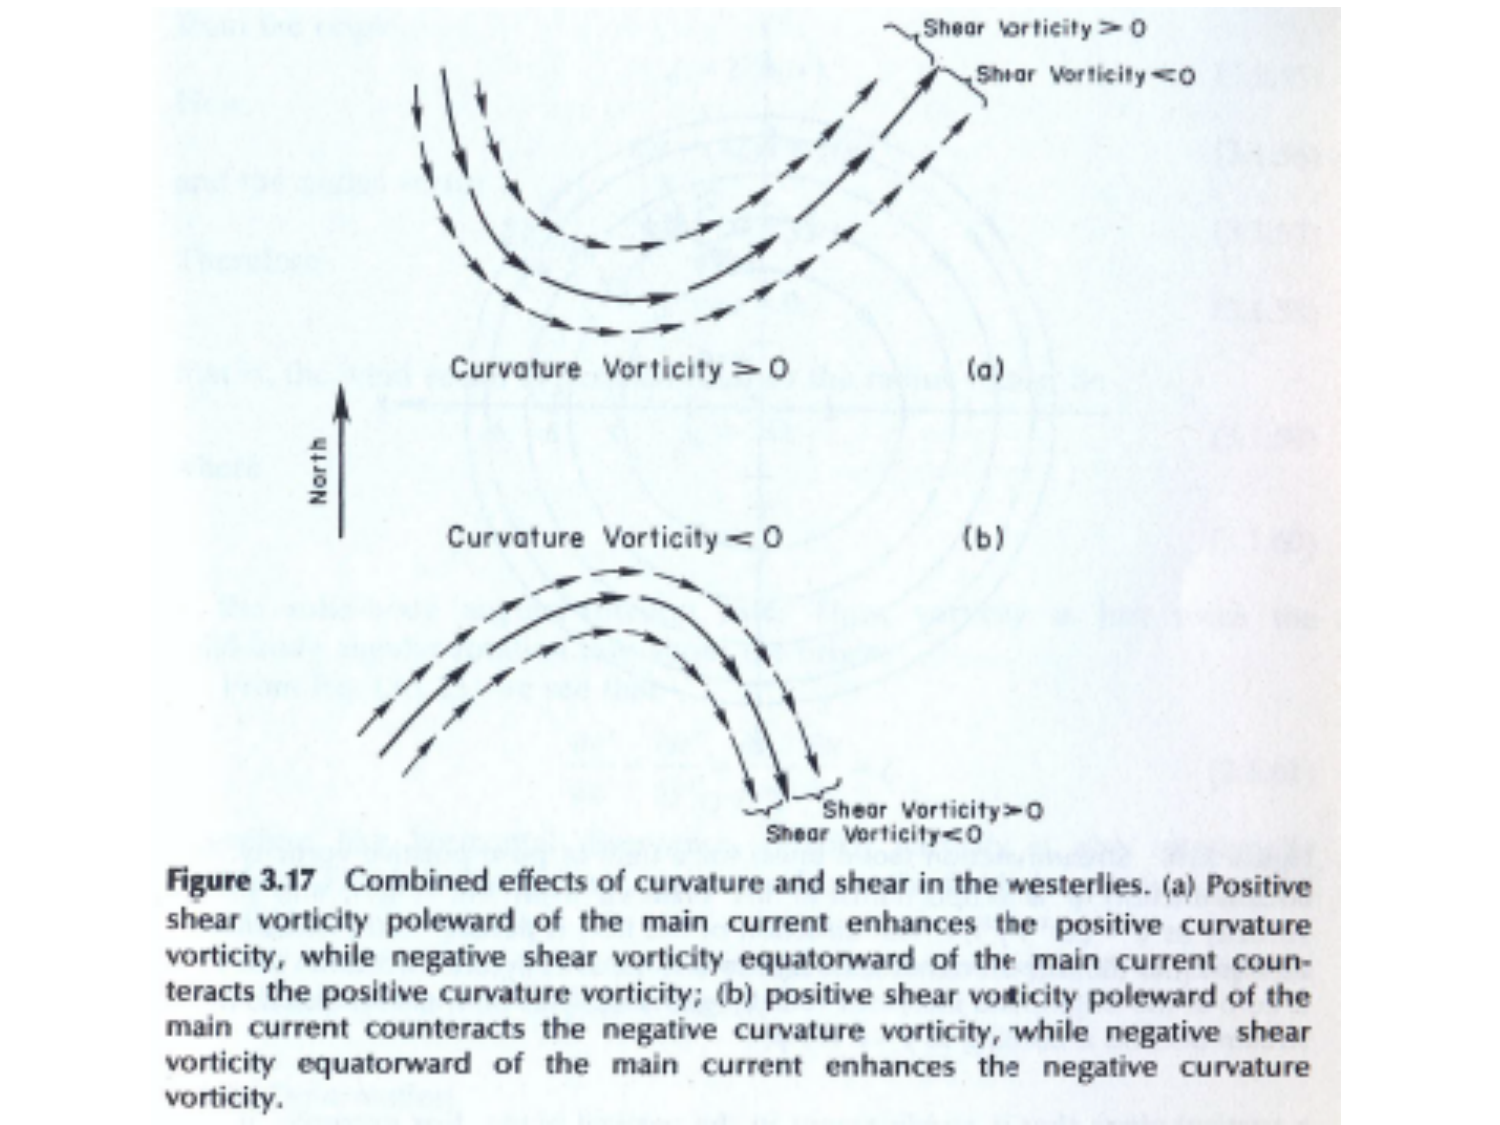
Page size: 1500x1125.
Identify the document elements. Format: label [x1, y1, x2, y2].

picture [150, 7, 1341, 1125]
